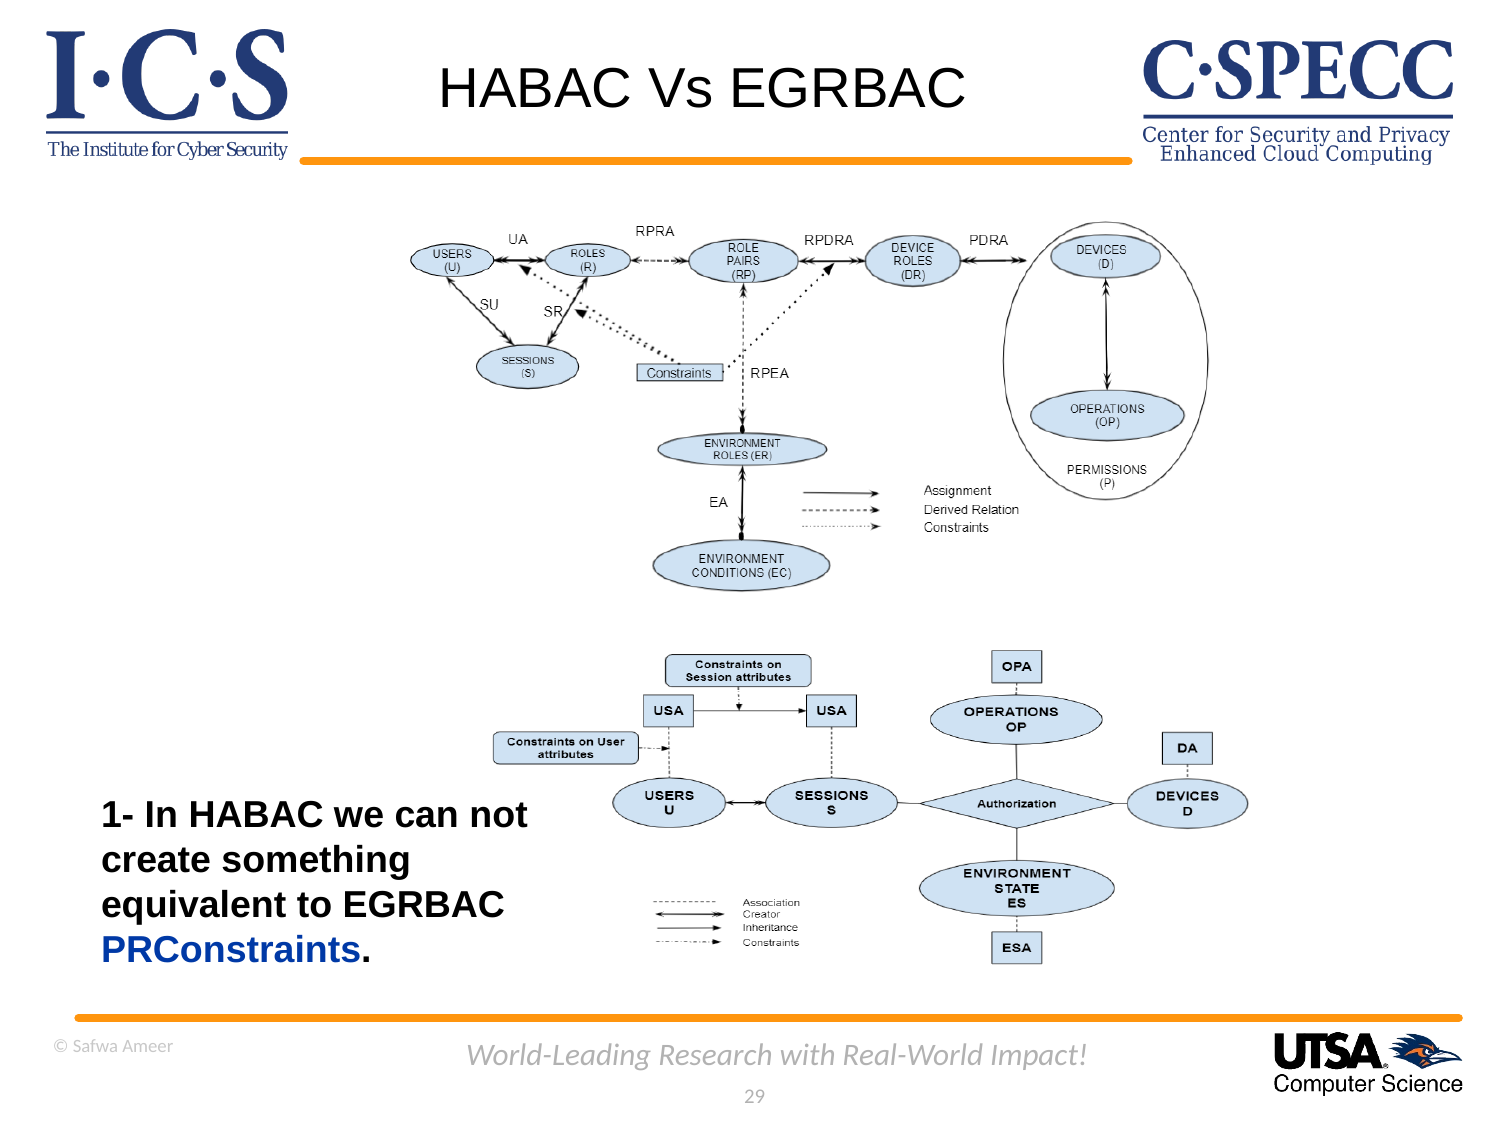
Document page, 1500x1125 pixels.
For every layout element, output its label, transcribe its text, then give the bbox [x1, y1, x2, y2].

picture [487, 647, 1252, 969]
picture [402, 202, 1213, 593]
title HABAC Vs EGRBAC [298, 51, 1108, 127]
picture [1143, 40, 1453, 165]
picture [1264, 1022, 1473, 1098]
slide_number 29 [719, 1084, 781, 1125]
footer World-Leading Research with Real-World Impact! [450, 1023, 1105, 1084]
slide_number © Safwa Ameer [37, 1018, 450, 1073]
picture [46, 29, 288, 160]
text_box 1- In HABAC we can not create something equivalent to EGRBAC PRConstraints. [86, 782, 574, 978]
